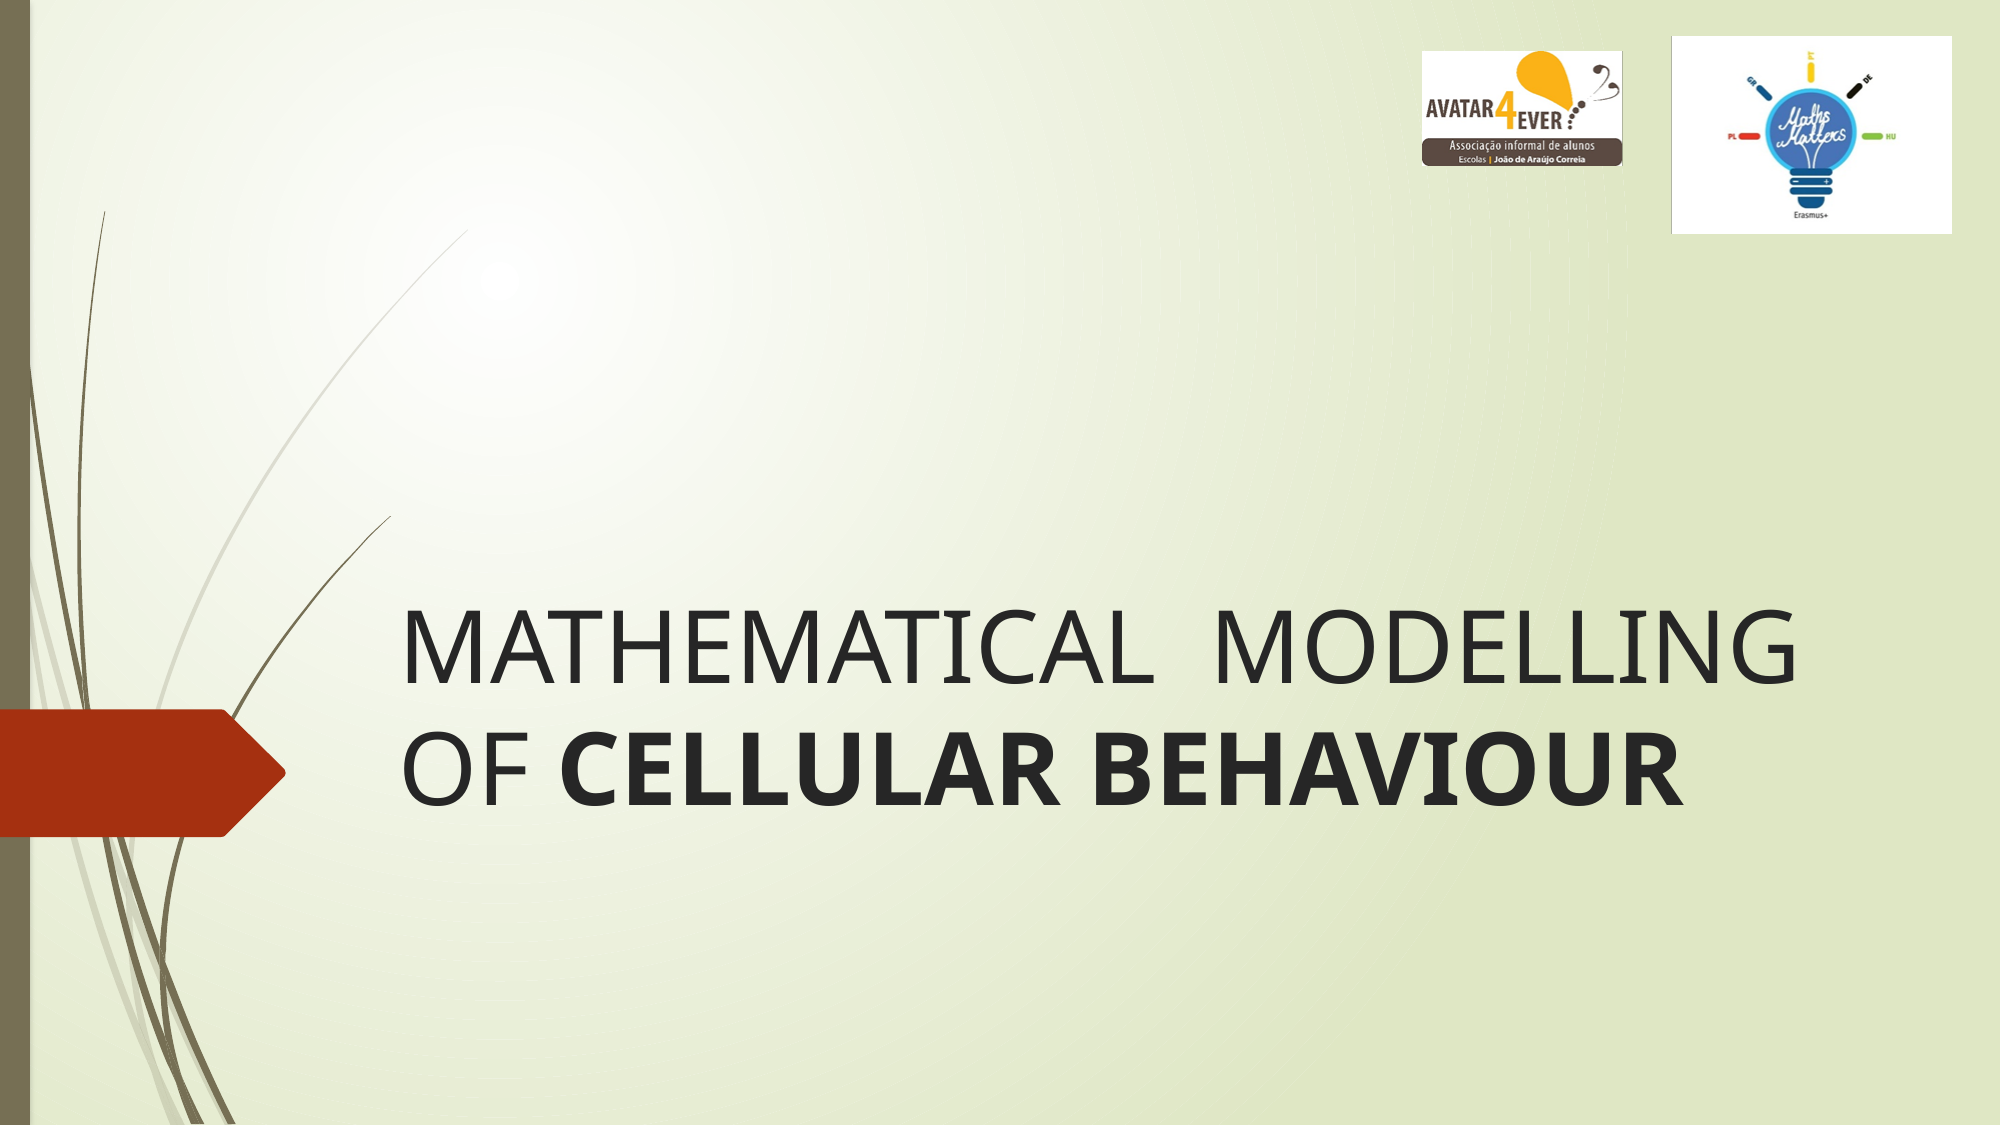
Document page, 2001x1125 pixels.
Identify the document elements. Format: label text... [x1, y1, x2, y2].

title MATHEMATICAL MODELLING OF CELLULAR BEHAVIOUR [383, 461, 1847, 833]
picture [1421, 35, 1952, 235]
